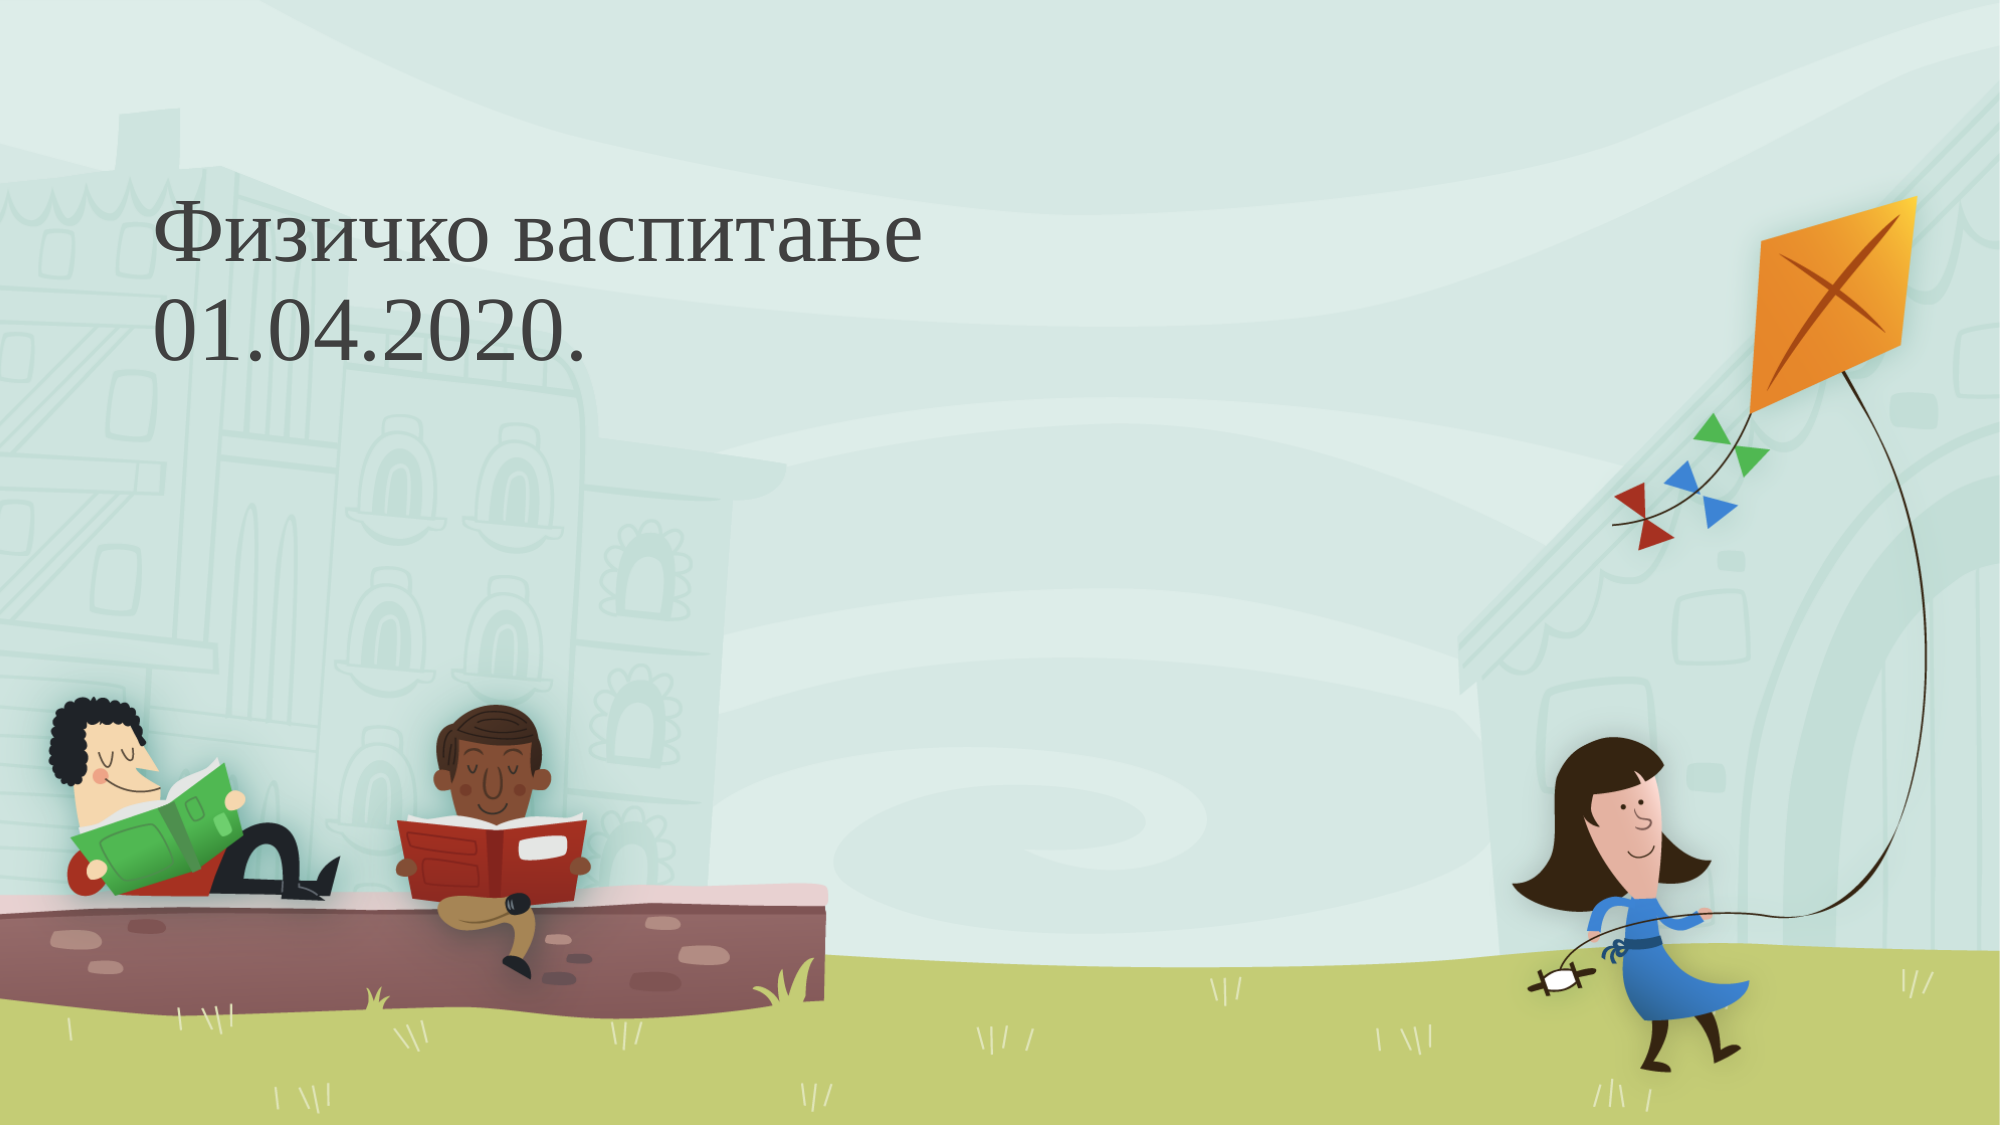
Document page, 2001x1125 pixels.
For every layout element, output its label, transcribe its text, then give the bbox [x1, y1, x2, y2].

picture [0, 0, 2000, 1125]
title Физичко васпитање 01.04.2020. [137, 87, 1525, 388]
